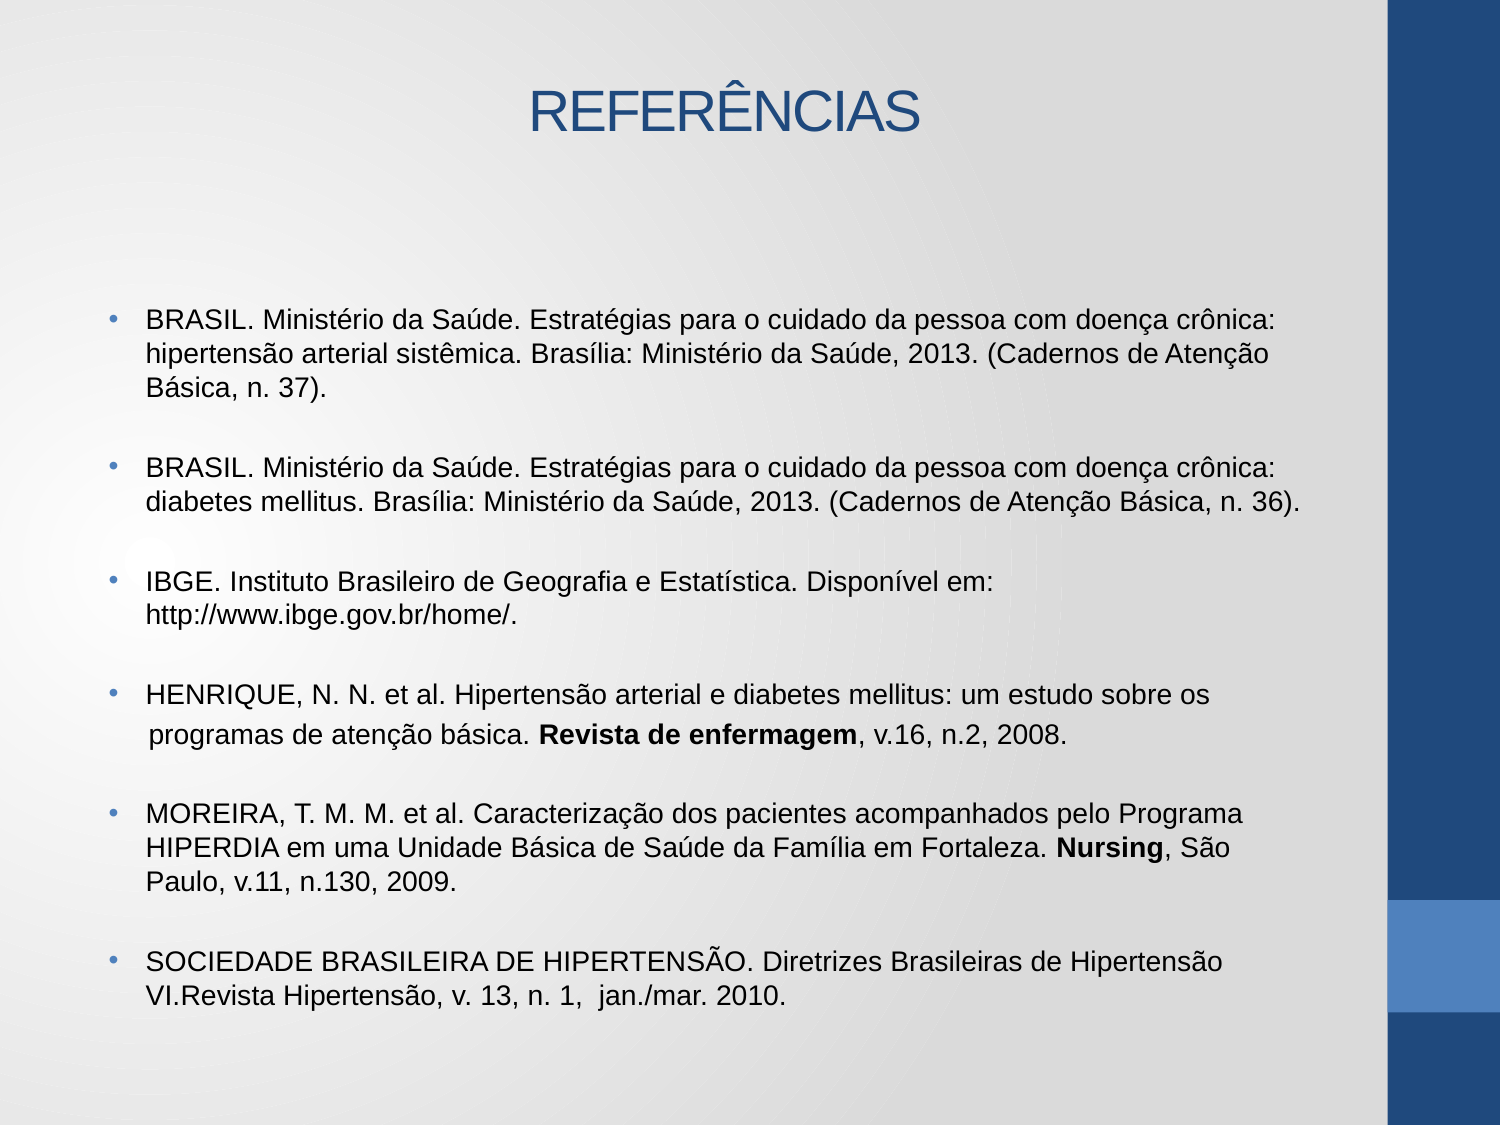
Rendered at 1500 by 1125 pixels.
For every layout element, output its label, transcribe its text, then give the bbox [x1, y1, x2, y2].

list BRASIL. Ministério da Saúde. Estratégias para o cuidado da pessoa com doença crônica: hipertensão arterial sistêmica. Brasília: Ministério da Saúde, 2013. (Cadernos de Atenção Básica, n. 37). BRASIL. Ministério da Saúde. Estratégias para o cuidado da pessoa com doença crônica: diabetes mellitus. Brasília: Ministério da Saúde, 2013. (Cadernos de Atenção Básica, n. 36). IBGE. Instituto Brasileiro de Geografia e Estatística. Disponível em: http://www.ibge.gov.br/home/. HENRIQUE, N. N. et al. Hipertensão arterial e diabetes mellitus: um estudo sobre os programas de atenção básica. Revista de enfermagem, v.16, n.2, 2008. MOREIRA, T. M. M. et al. Caracterização dos pacientes acompanhados pelo Programa HIPERDIA em uma Unidade Básica de Saúde da Família em Fortaleza. Nursing, São Paulo, v.11, n.130, 2009. SOCIEDADE BRASILEIRA DE HIPERTENSÃO. Diretrizes Brasileiras de Hipertensão VI.Revista Hipertensão, v. 13, n. 1, jan./mar. 2010. [75, 262, 1325, 1050]
text_box REFERÊNCIAS [513, 42, 951, 173]
